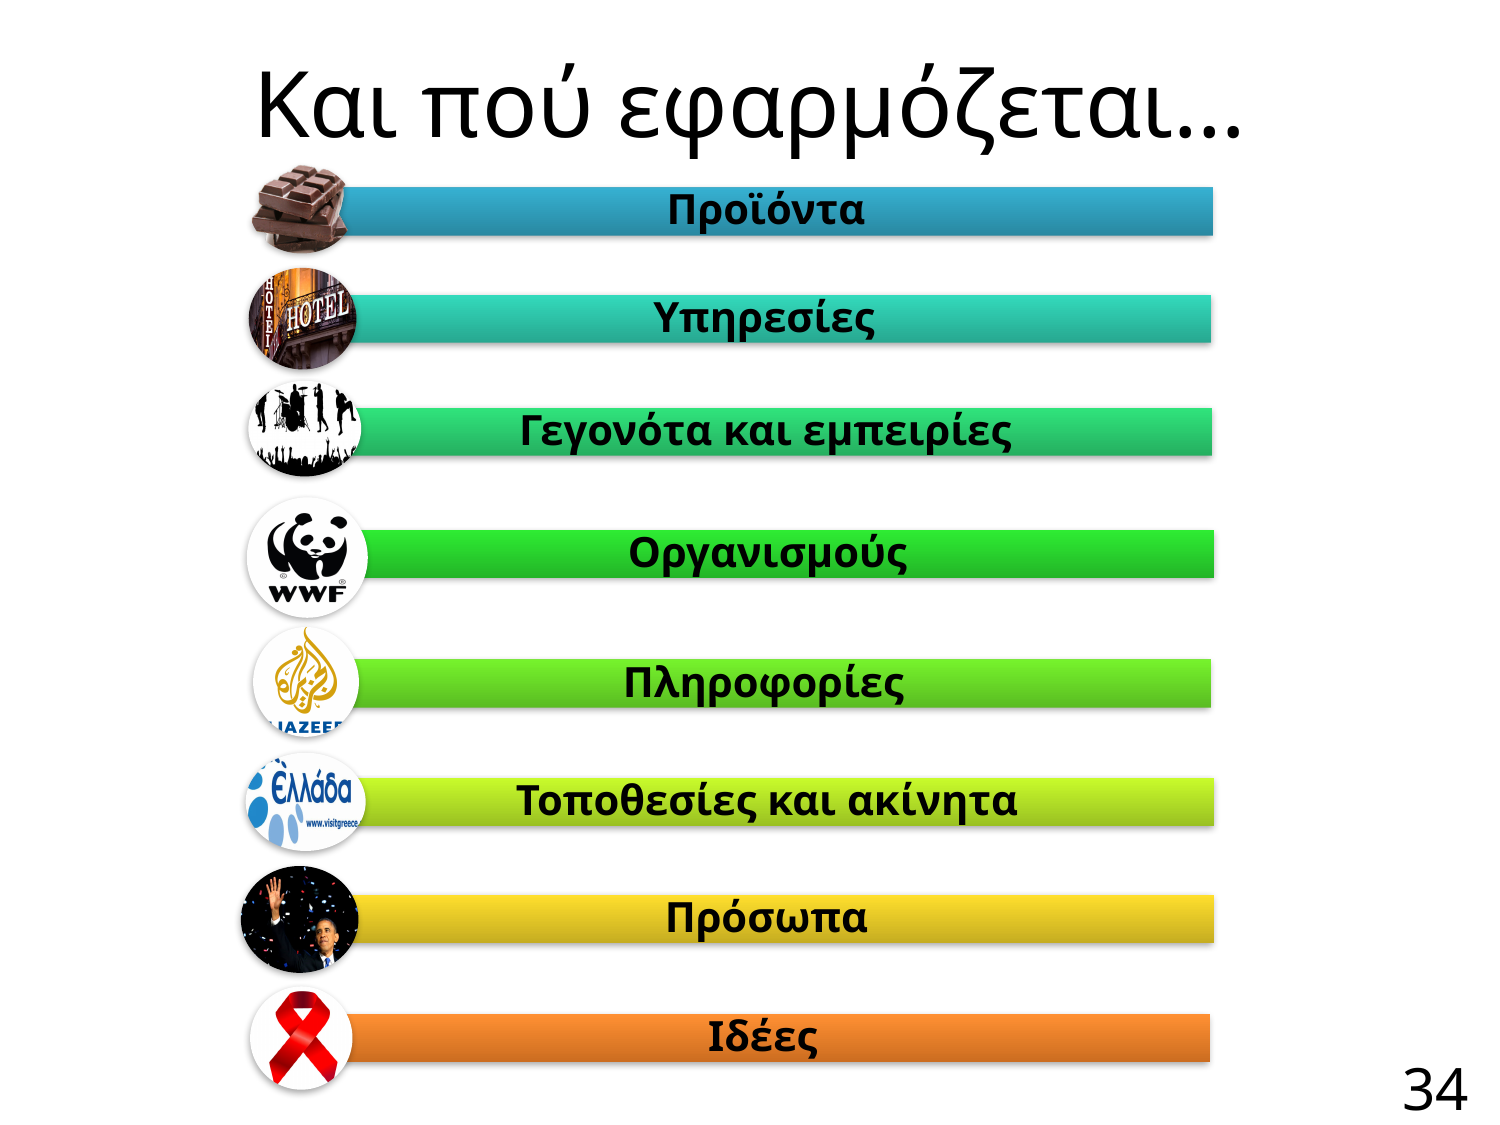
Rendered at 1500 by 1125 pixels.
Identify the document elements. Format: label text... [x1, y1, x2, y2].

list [46, 163, 1414, 1091]
text_box 34 [1278, 1046, 1500, 1125]
title Και πού εφαρμόζεται… [58, 23, 1442, 178]
